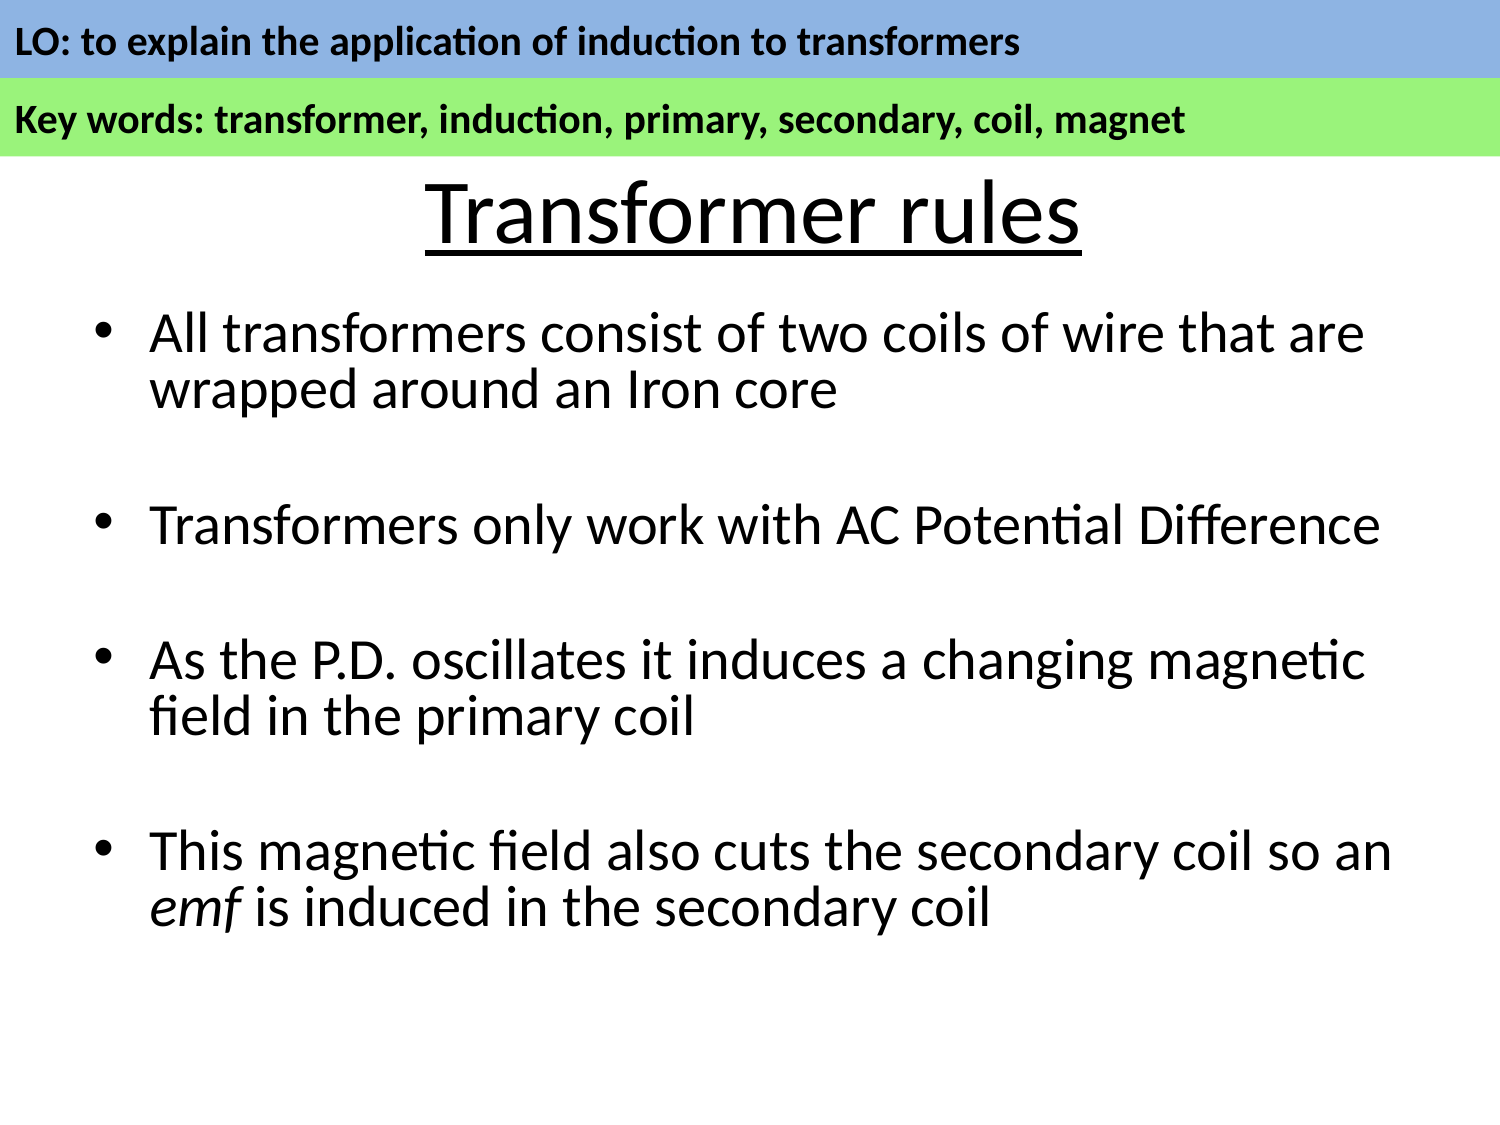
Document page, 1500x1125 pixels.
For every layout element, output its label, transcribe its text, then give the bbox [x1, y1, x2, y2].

title Transformer rules [78, 113, 1429, 300]
list All transformers consist of two coils of wire that are wrapped around an Iron core Transformers only work with AC Potential Difference As the P.D. oscillates it induces a changing magnetic field in the primary coil This magnetic field also cuts the secondary coil so an emf is induced in the secondary coil [78, 300, 1429, 1043]
